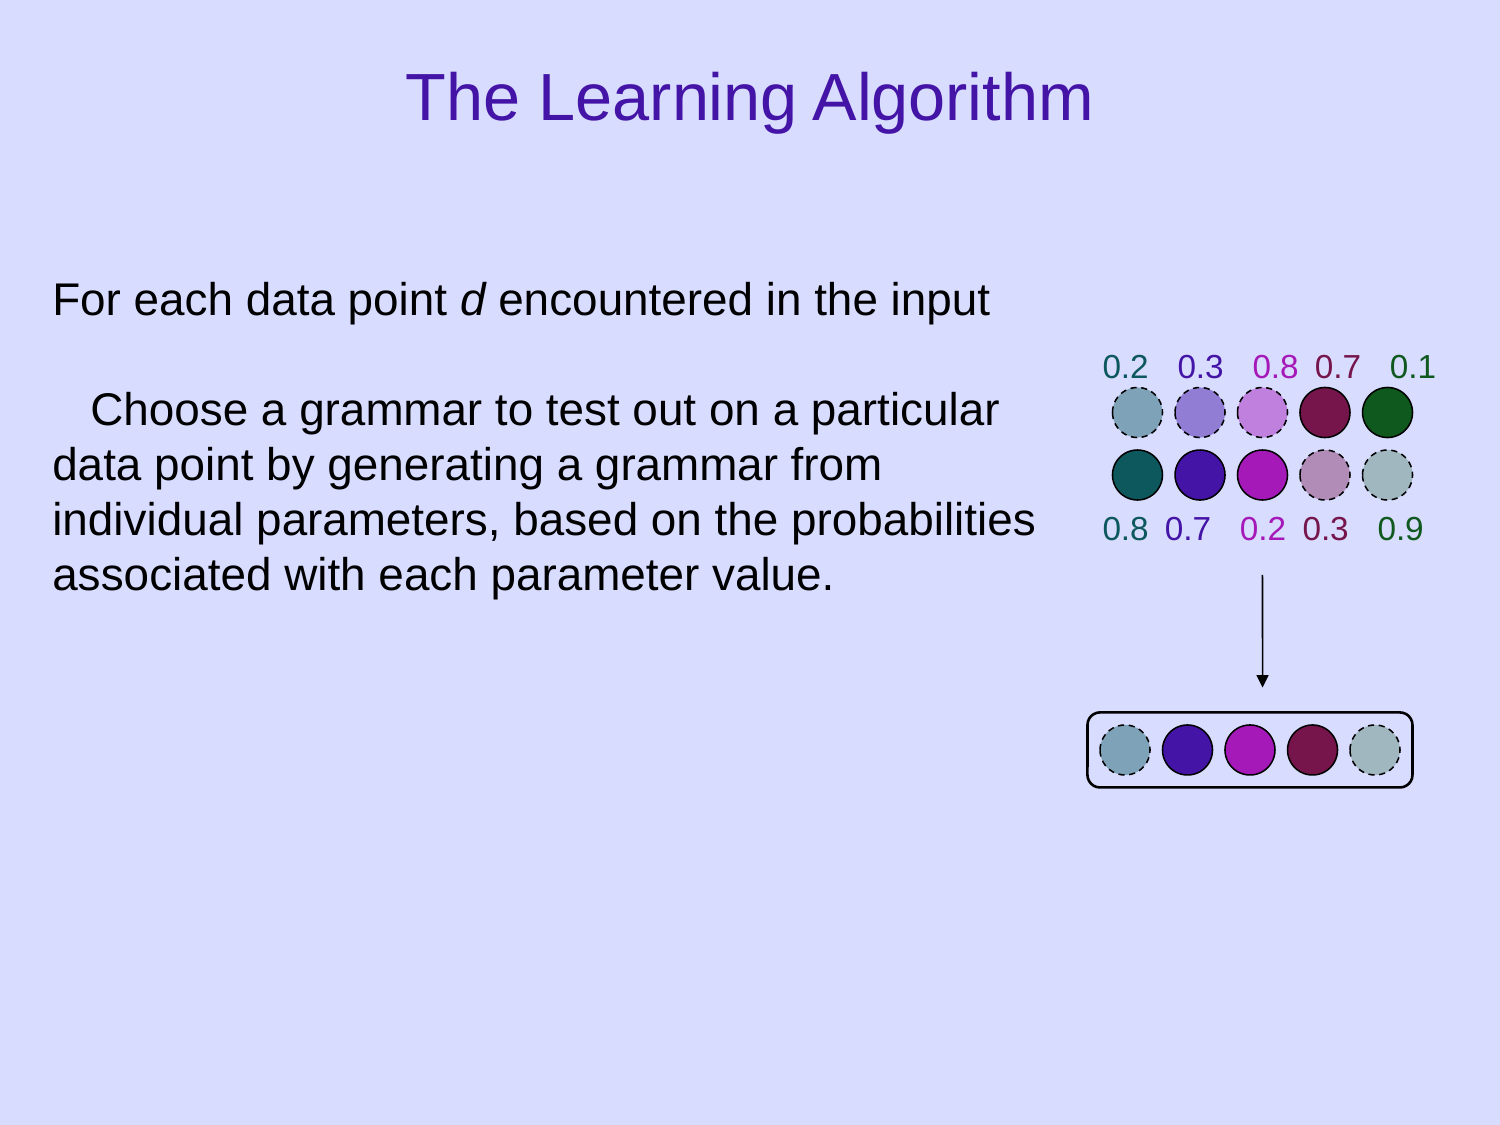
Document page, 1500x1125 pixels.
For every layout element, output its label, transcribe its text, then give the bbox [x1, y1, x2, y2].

text_box [1299, 387, 1351, 438]
text_box [1362, 387, 1413, 438]
text_box [1087, 712, 1413, 788]
text_box 0.2 [1087, 337, 1162, 393]
text_box [1299, 450, 1351, 501]
title The Learning Algorithm [0, 0, 1500, 188]
text_box [1237, 387, 1288, 438]
text_box 0.8 [1237, 337, 1300, 393]
text_box [1175, 450, 1226, 501]
text_box 0.7 [1150, 499, 1225, 555]
text_box 0.3 [1162, 337, 1237, 393]
text_box 0.8 [1087, 499, 1150, 555]
text_box [1237, 450, 1288, 501]
text_box 0.7 [1300, 337, 1375, 393]
text_box [1112, 450, 1163, 501]
text_box 0.2 [1225, 499, 1287, 555]
text_box 0.9 [1362, 499, 1439, 555]
text_box For each data point d encountered in the input Choose a grammar to test out on a particular data point by generating a grammar from individual parameters, based on the probabilities associated with each parameter value. [37, 262, 1075, 717]
text_box [1175, 387, 1226, 438]
text_box [1256, 574, 1269, 688]
text_box 0.3 [1287, 499, 1362, 555]
text_box [1362, 450, 1413, 501]
text_box 0.1 [1375, 337, 1452, 393]
text_box [1112, 387, 1163, 438]
